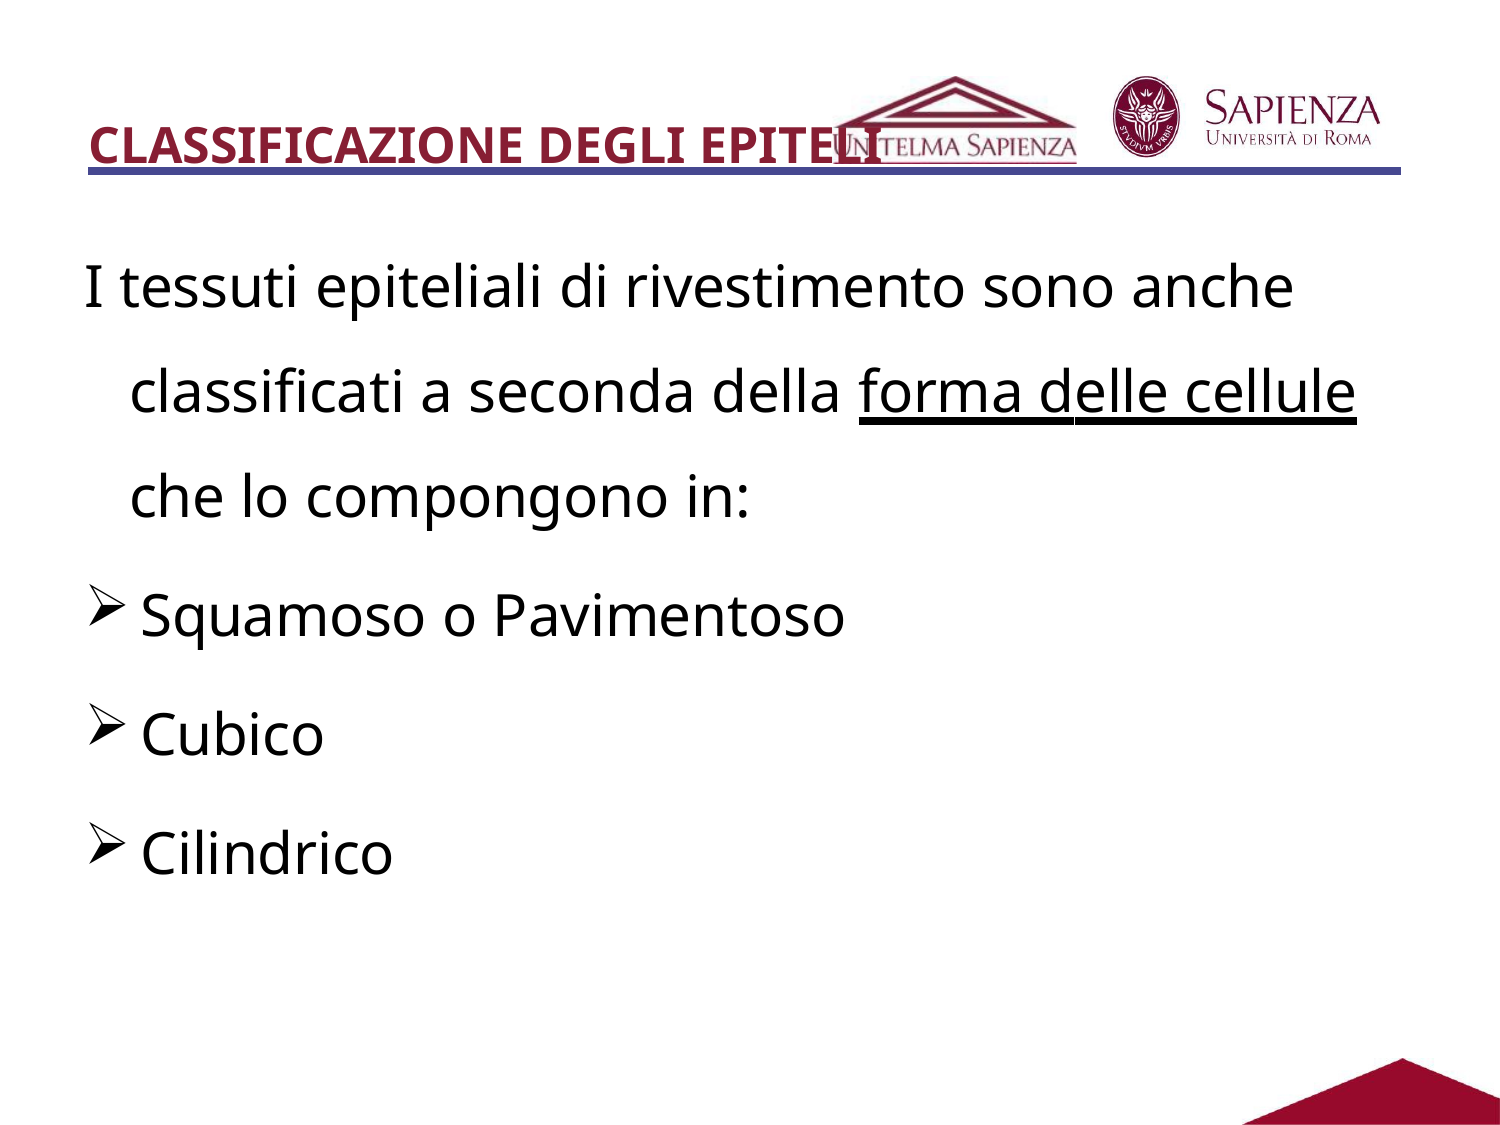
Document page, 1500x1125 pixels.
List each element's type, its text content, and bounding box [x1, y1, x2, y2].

title CLASSIFICAZIONE DEGLI EPITELI [74, 54, 1426, 302]
picture [1241, 1058, 1500, 1125]
text_box I tessuti epiteliali di rivestimento sono anche classificati a seconda della forma delle cellule che lo compongono in: Squamoso o Pavimentoso Cubico Cilindrico [82, 302, 1365, 886]
